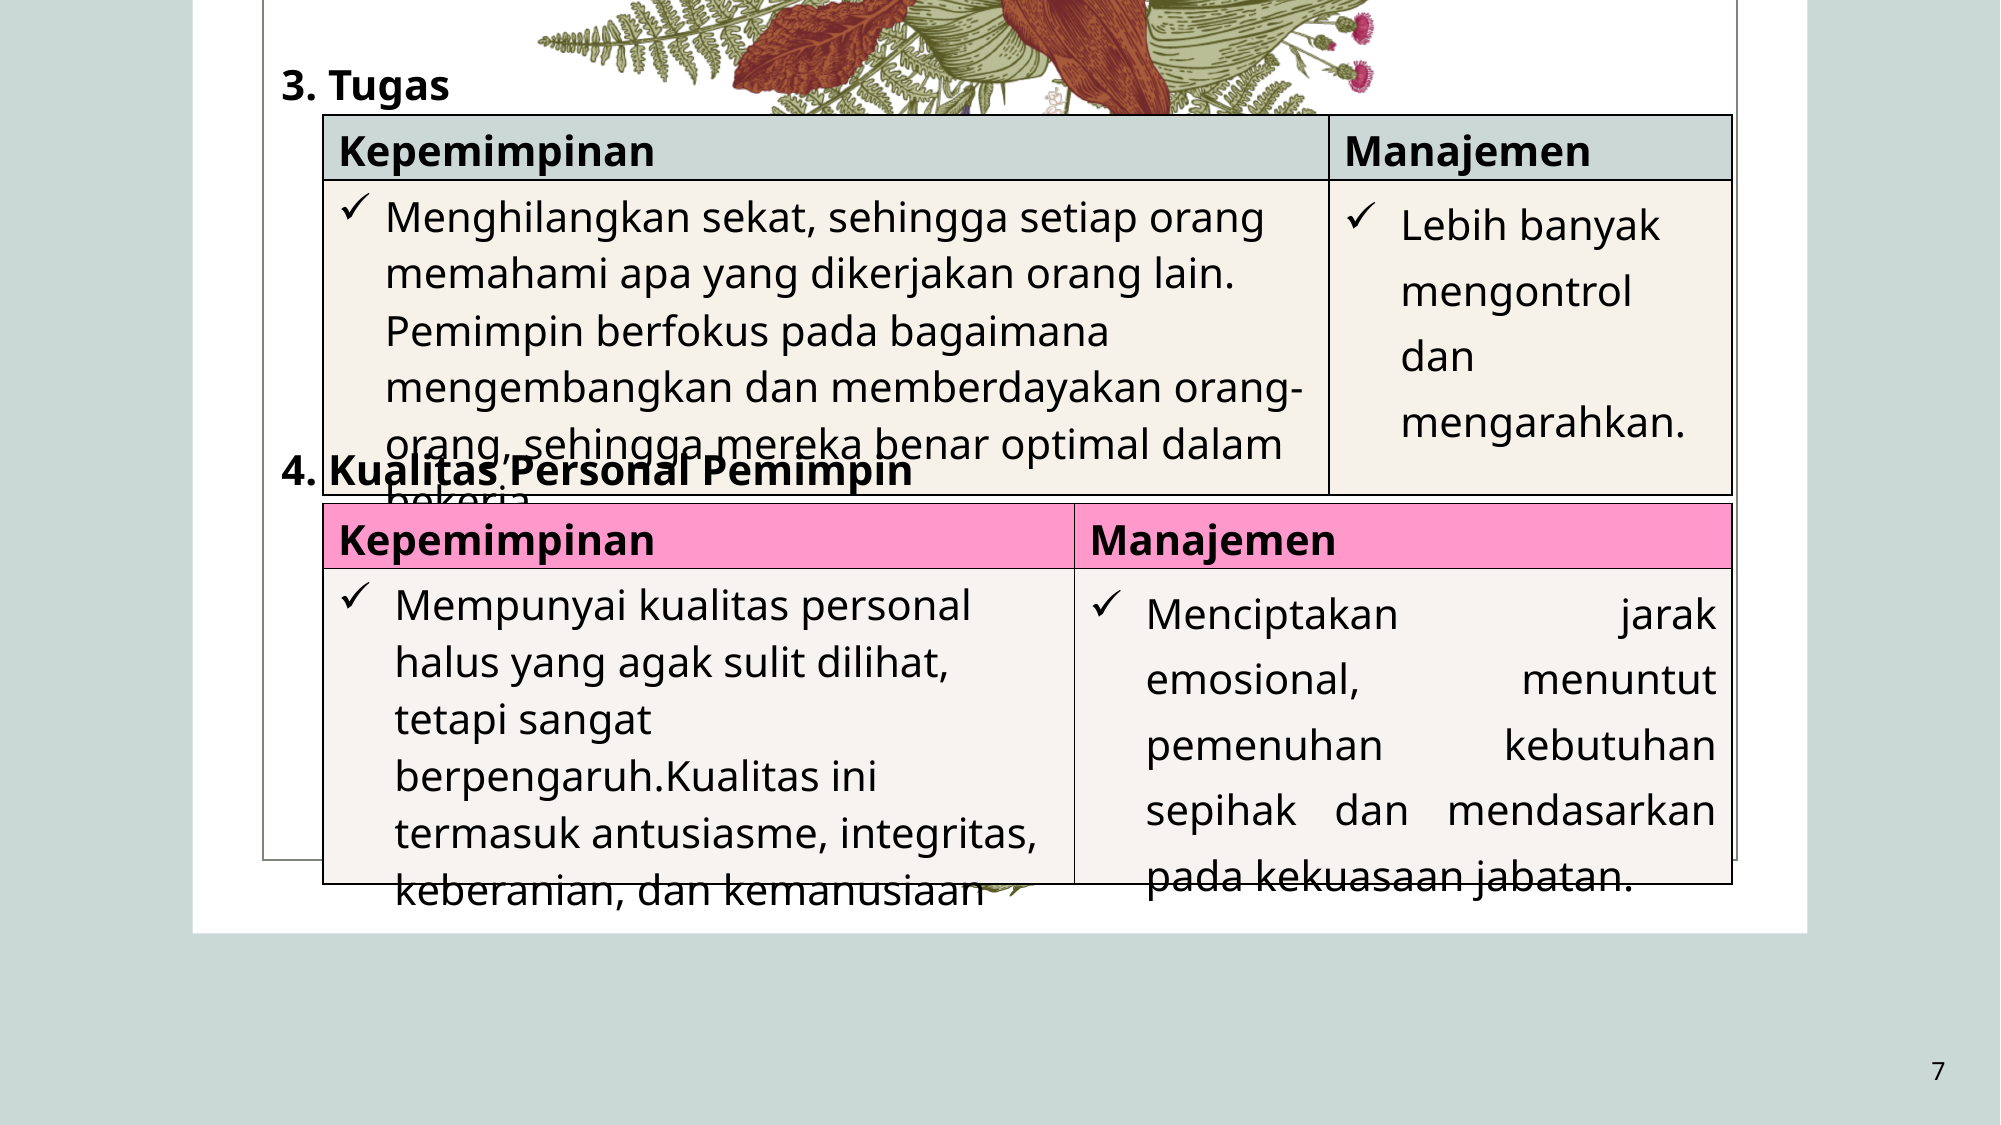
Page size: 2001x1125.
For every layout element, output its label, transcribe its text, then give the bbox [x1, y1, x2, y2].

table_header Kepemimpinan [324, 504, 1074, 568]
table_cell Menciptakan jarak emosional, menuntut pemenuhan kebutuhan sepihak dan mendasarkan pada kekuasaan jabatan. [1075, 569, 1731, 883]
picture [894, 885, 1093, 897]
slide_number 7 [1510, 1042, 1961, 1103]
table_cell Mempunyai kualitas personal halus yang agak sulit dilihat, tetapi sangat berpengaruh.Kualitas ini termasuk antusiasme, integritas, keberanian, dan kemanusiaan [324, 569, 1074, 883]
table_cell Menghilangkan sekat, sehingga setiap orang memahami apa yang dikerjakan orang lain. Pemimpin berfokus pada bagaimana mengembangkan dan memberdayakan orang-orang, sehingga mereka benar optimal dalam bekerja. [324, 181, 1328, 494]
table_header Manajemen [1075, 504, 1731, 568]
table_header Kepemimpinan [324, 116, 1328, 179]
text_box 3. Tugas [266, 44, 1267, 117]
table_cell Lebih banyak mengontrol dan mengarahkan. [1330, 181, 1731, 494]
table_header Manajemen [1330, 116, 1731, 179]
picture [535, 0, 1416, 114]
text_box 4. Kualitas Personal Pemimpin [266, 428, 1255, 580]
